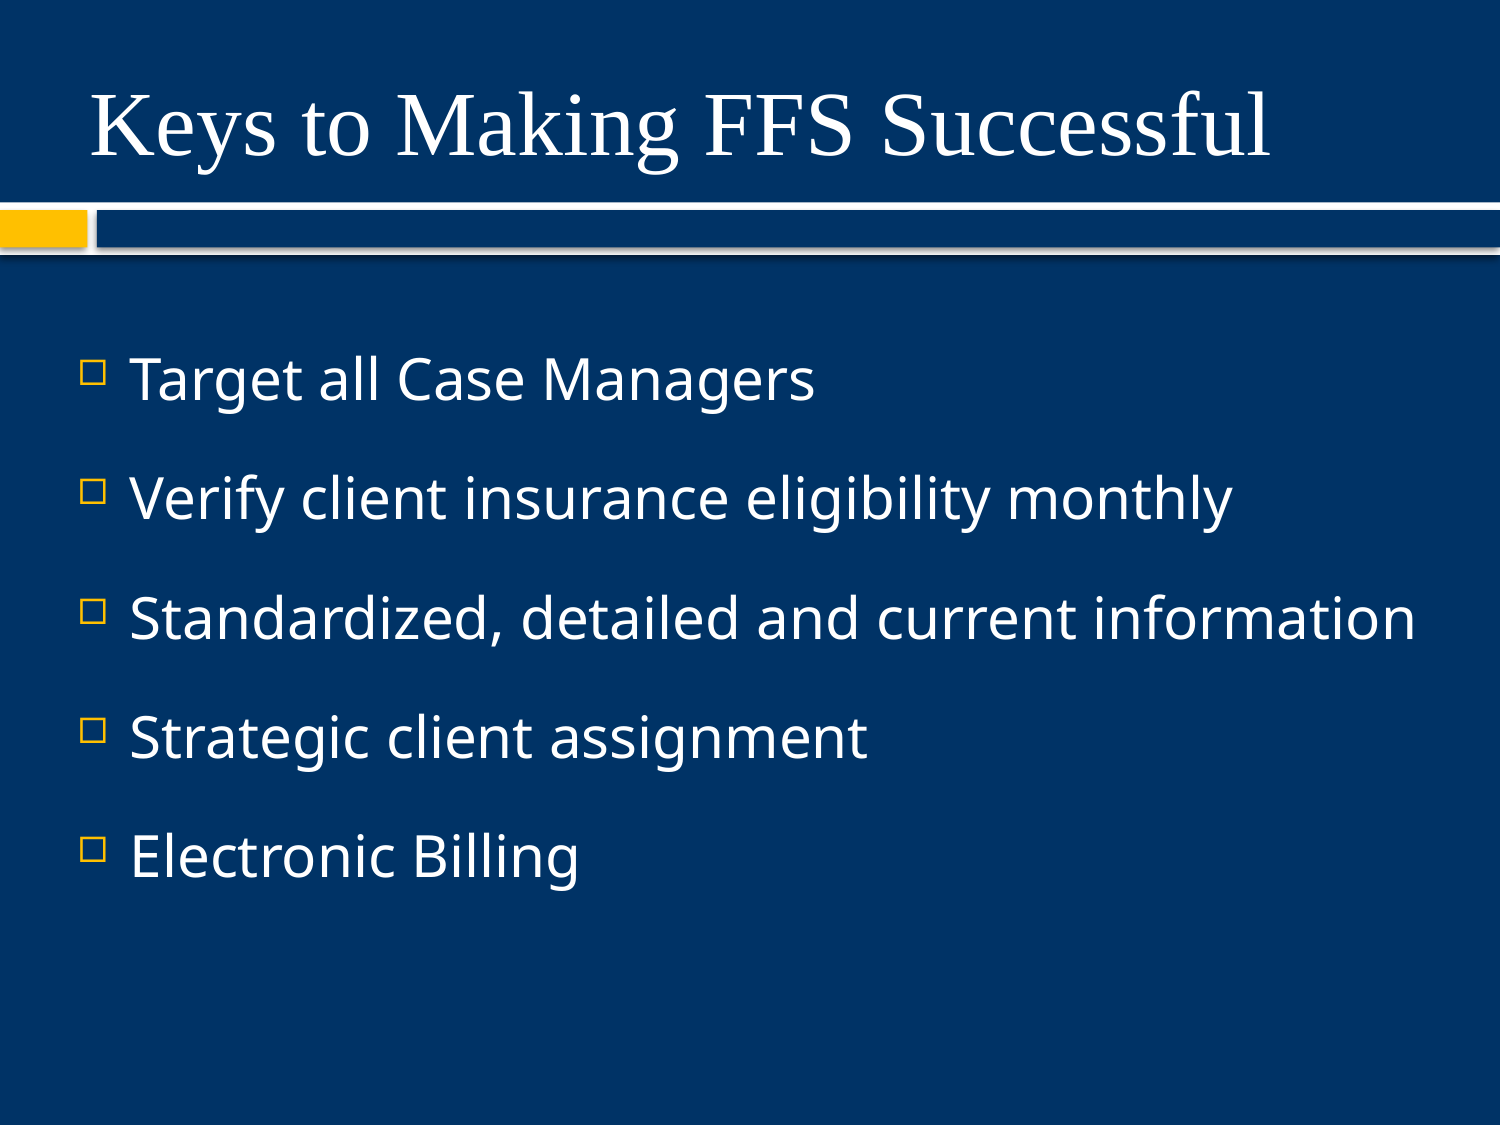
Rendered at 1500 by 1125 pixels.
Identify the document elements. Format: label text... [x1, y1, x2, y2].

list Target all Case Managers Verify client insurance eligibility monthly Standardized, detailed and current information Strategic client assignment Electronic Billing [62, 299, 1475, 1025]
title Keys to Making FFS Successful [75, 37, 1413, 200]
